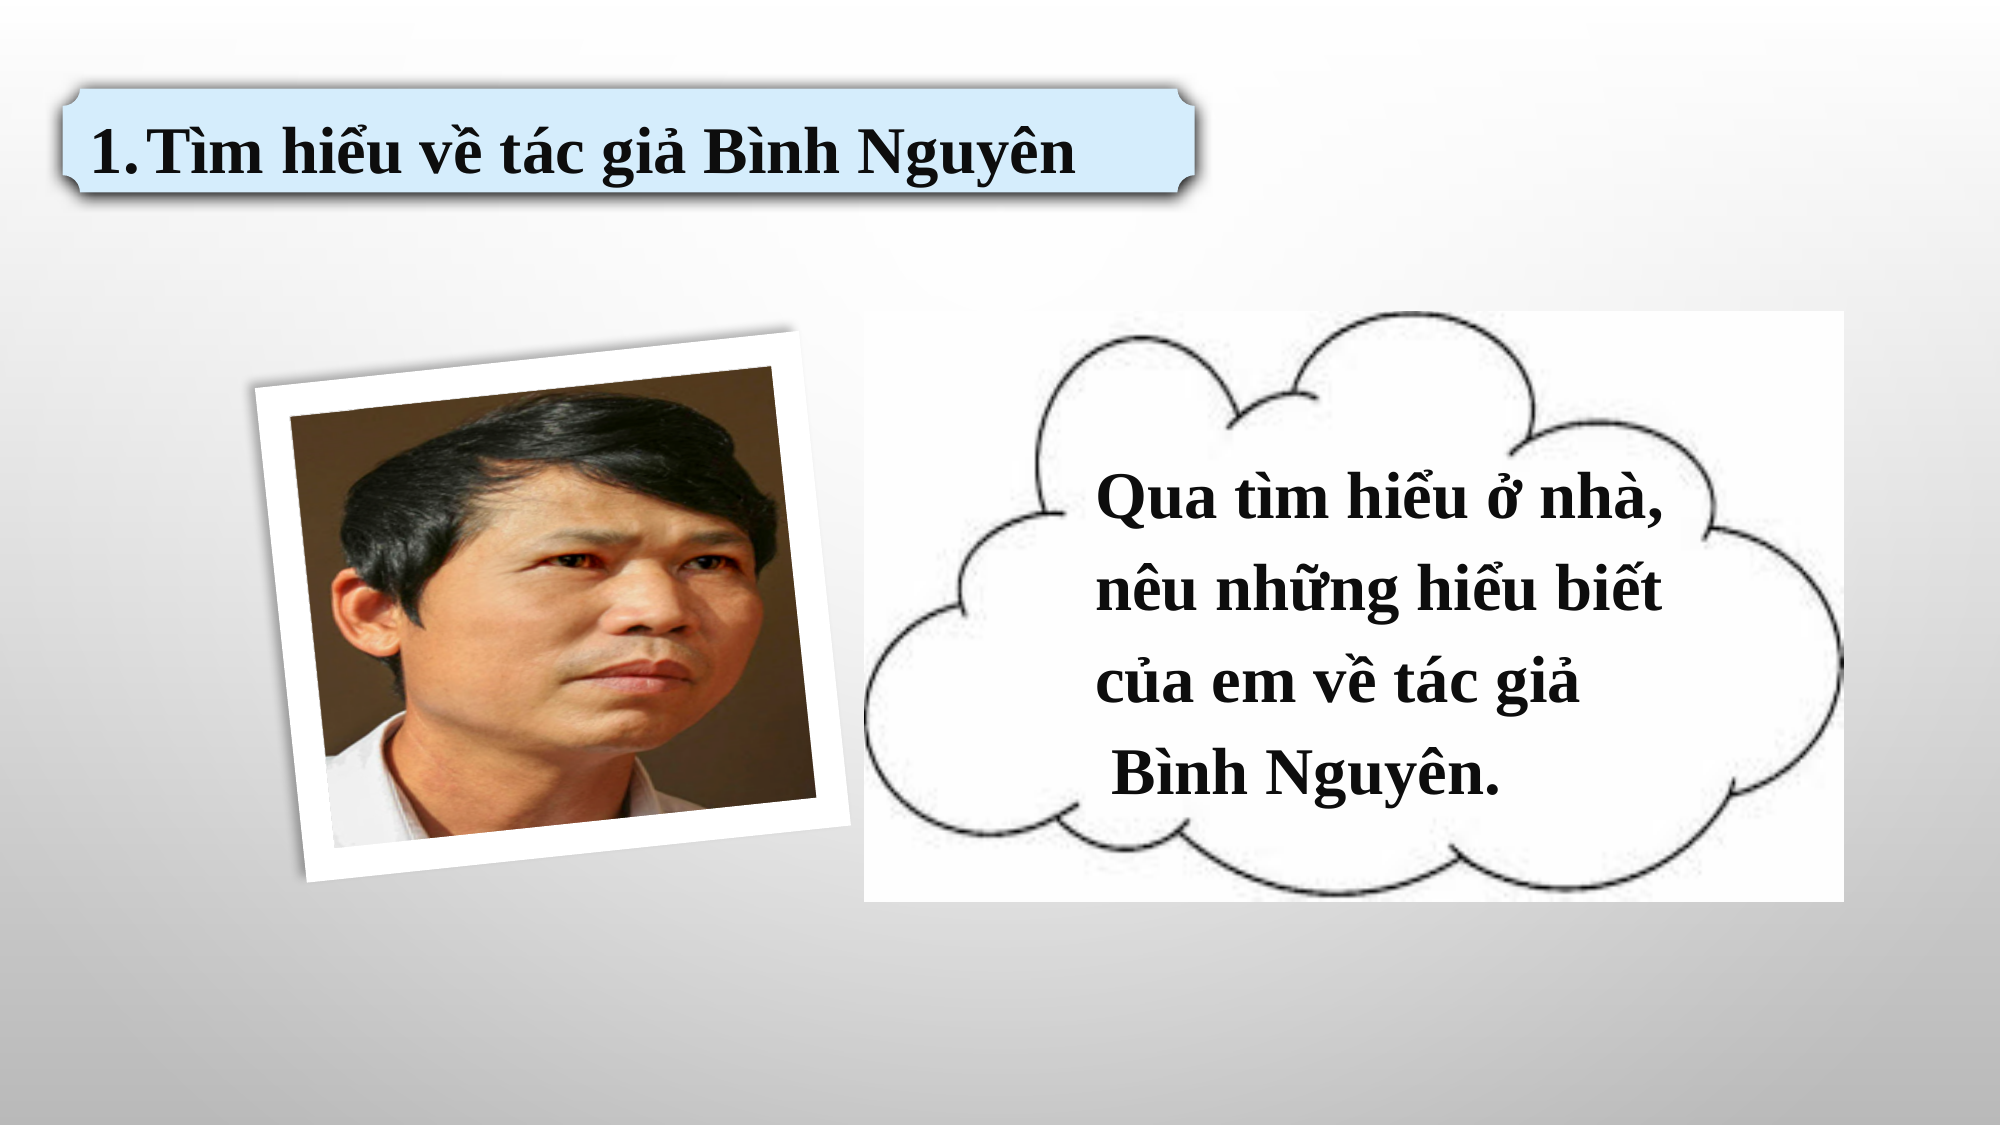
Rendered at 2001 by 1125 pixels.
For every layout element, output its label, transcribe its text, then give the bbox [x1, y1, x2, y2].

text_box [864, 311, 1844, 902]
text_box Tìm hiểu về tác giả Bình Nguyên [61, 87, 1196, 194]
picture [0, 0, 2000, 1125]
